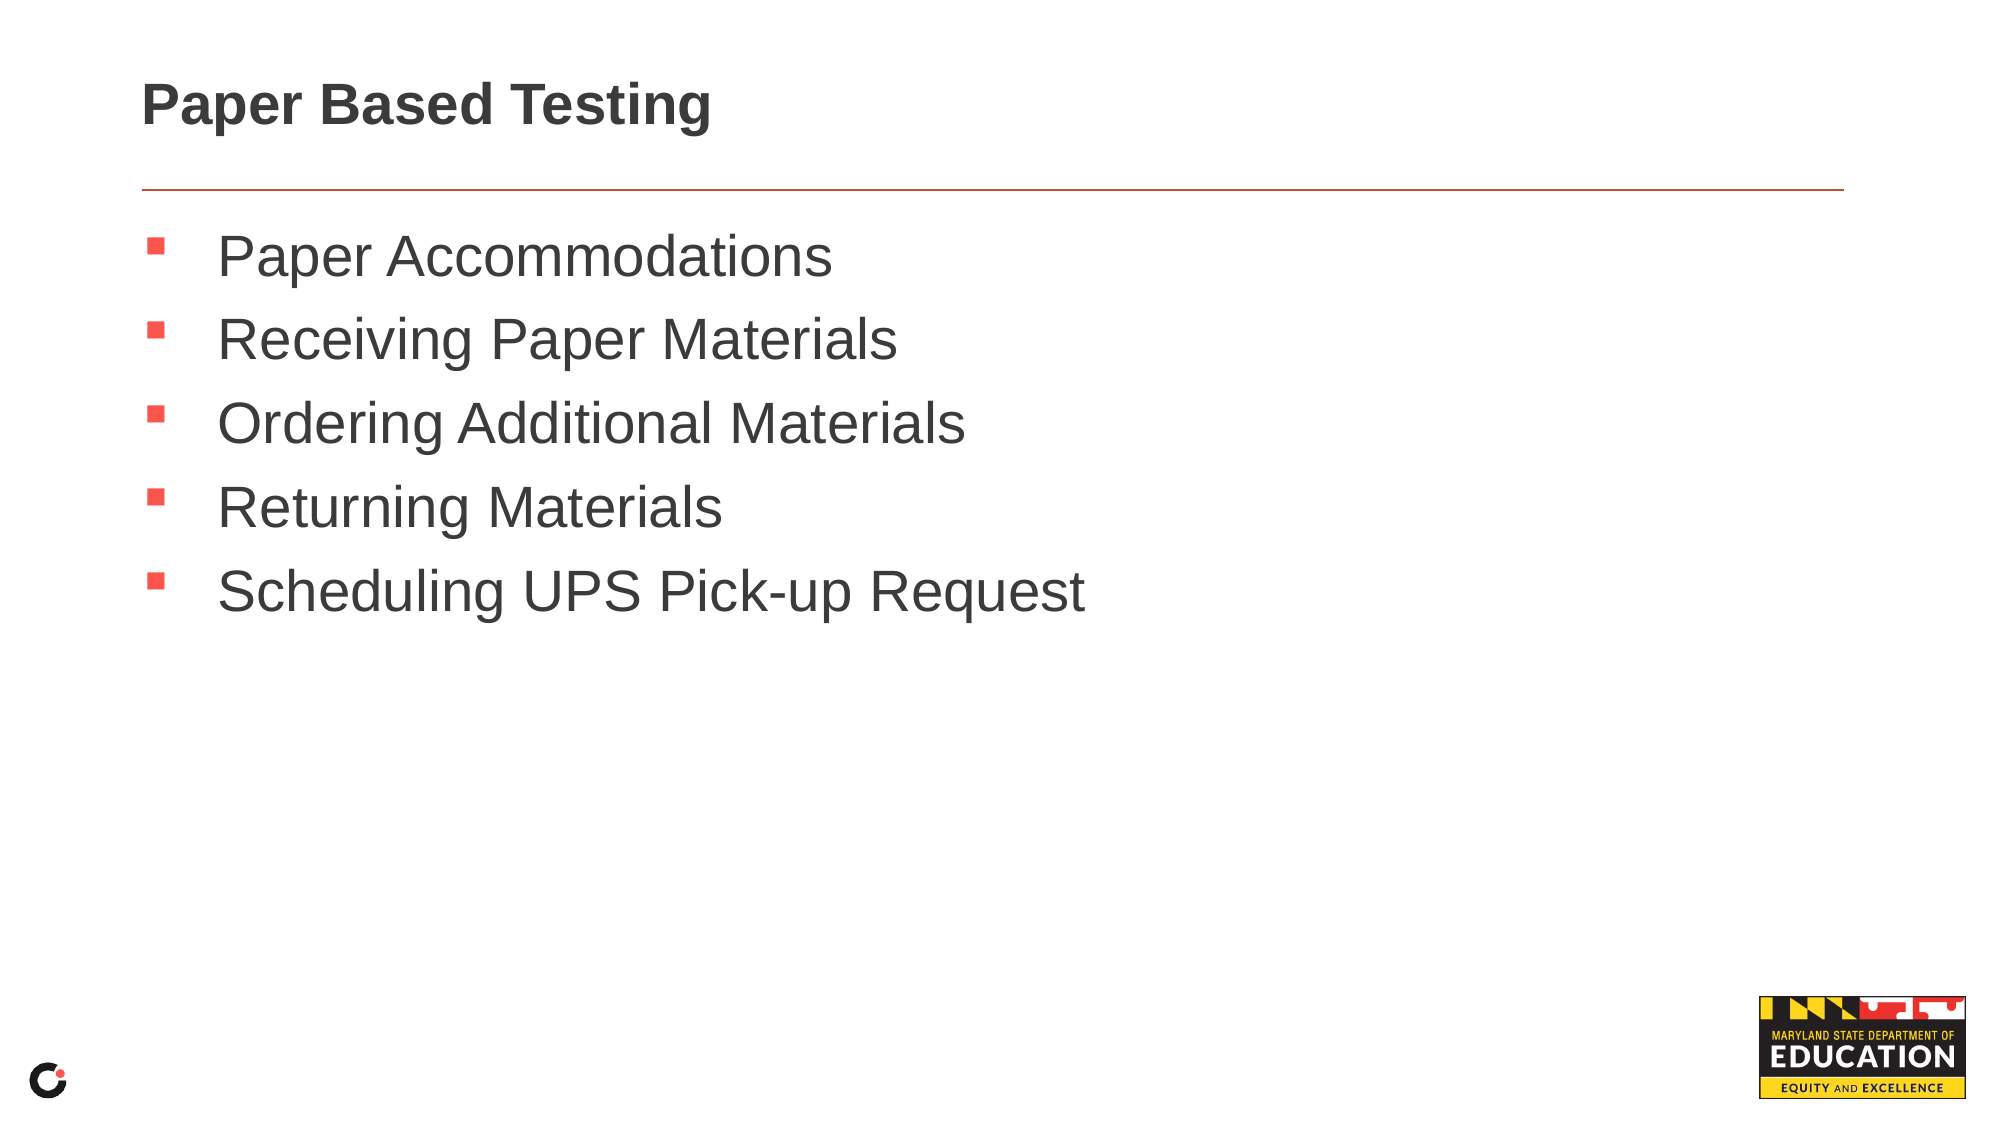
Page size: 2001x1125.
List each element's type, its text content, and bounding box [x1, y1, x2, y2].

picture [1759, 996, 1966, 1099]
picture [28, 1061, 67, 1099]
list Paper Based Testing [141, 47, 1863, 164]
list Paper Accommodations Receiving Paper Materials Ordering Additional Materials Returning Materials Scheduling UPS Pick-up Request [142, 218, 1863, 1016]
